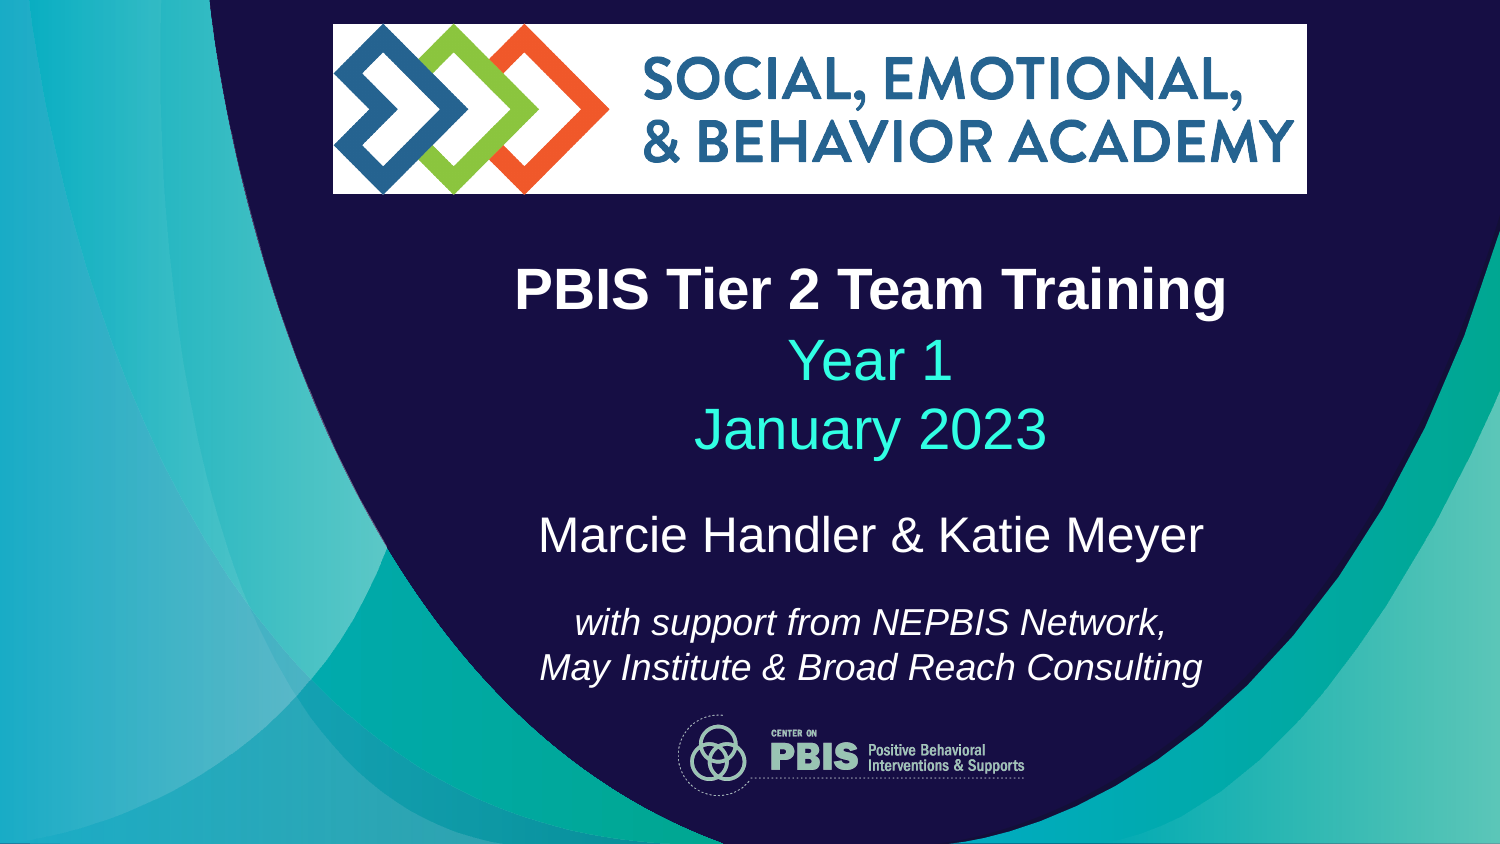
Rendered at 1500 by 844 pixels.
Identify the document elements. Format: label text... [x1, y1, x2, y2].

subtitle Marcie Handler & Katie Meyer with support from NEPBIS Network, May Institute & Broad Reach Consulting [521, 487, 1221, 793]
title PBIS Tier 2 Team Training Year 1 January 2023 [301, 248, 1441, 465]
picture [332, 23, 1308, 195]
picture [675, 712, 1025, 800]
